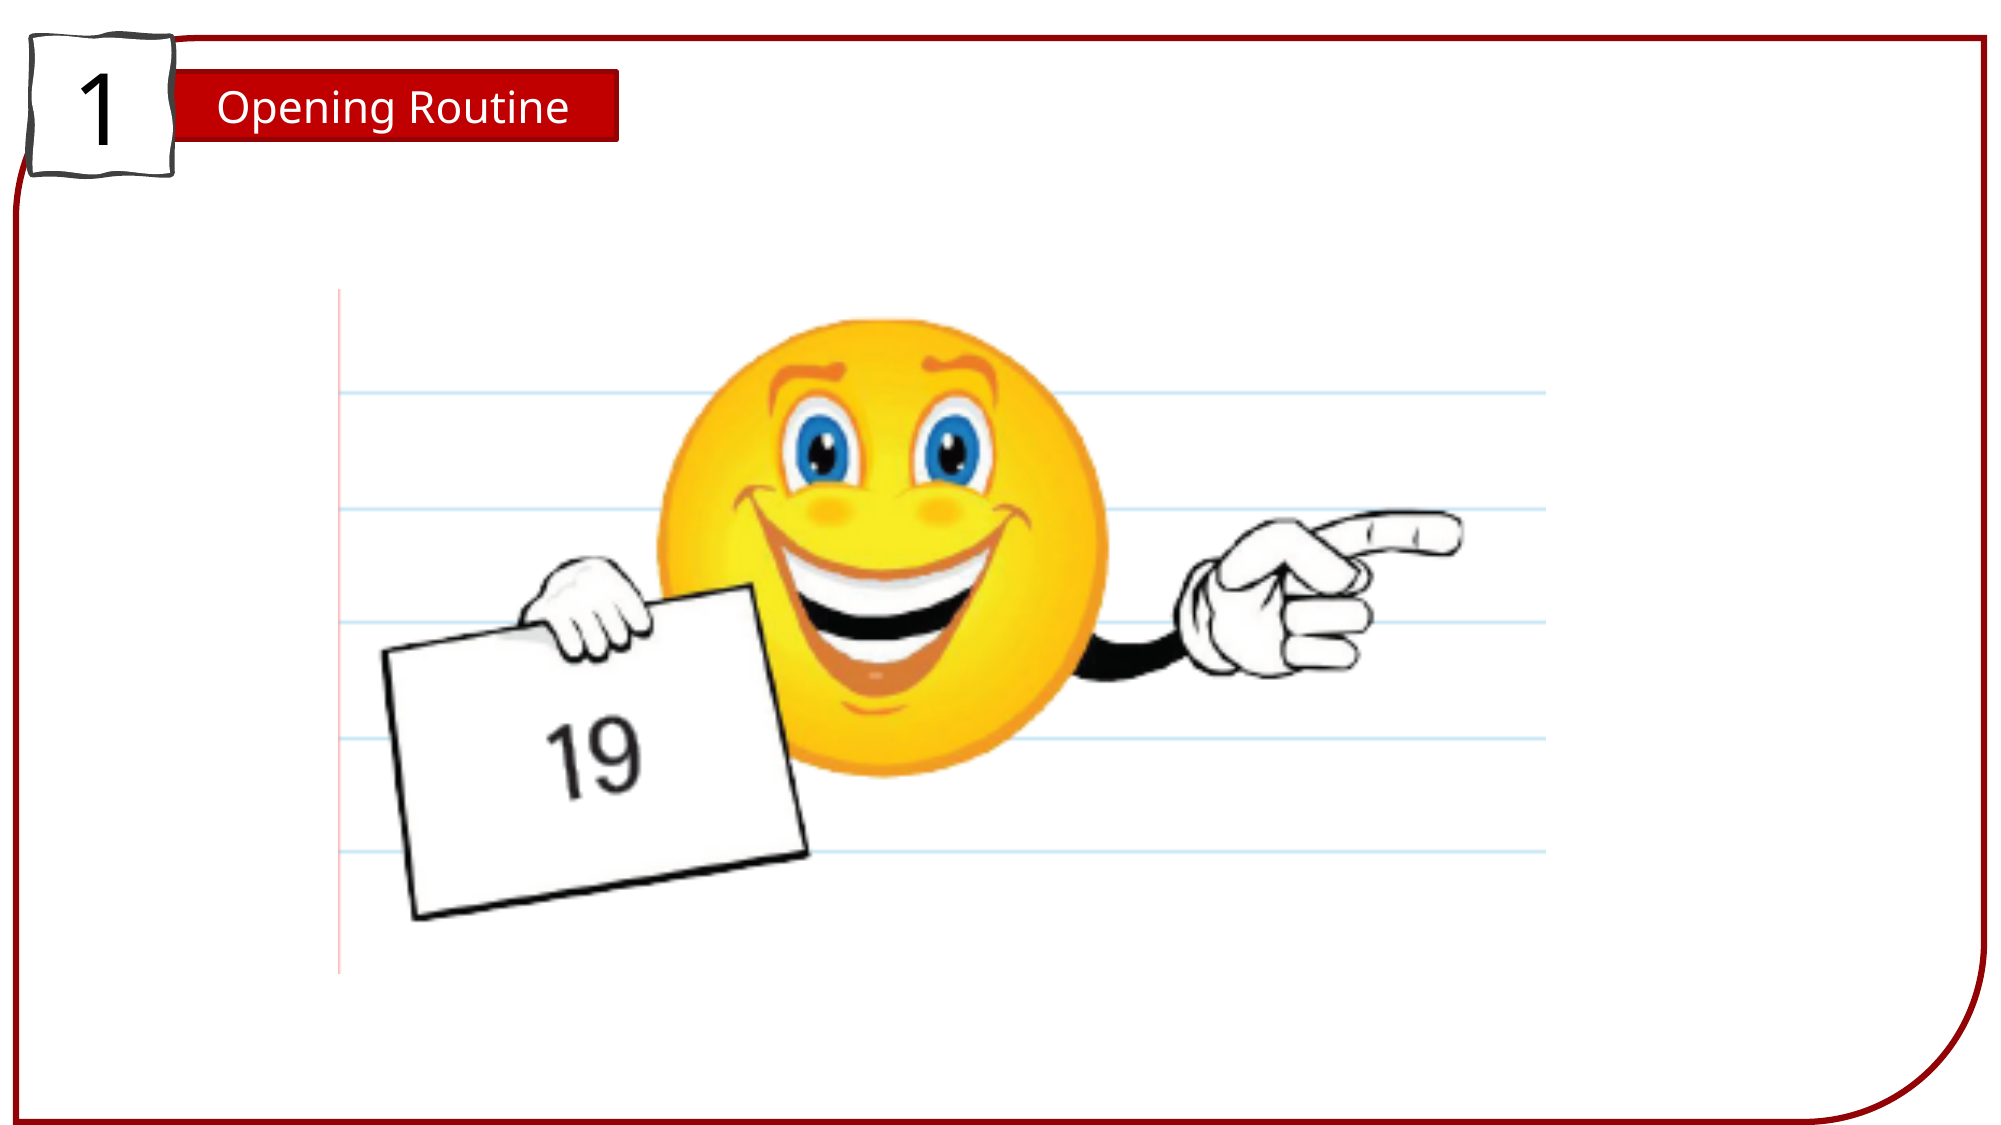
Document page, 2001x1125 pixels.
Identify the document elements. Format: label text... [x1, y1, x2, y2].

picture [338, 289, 1546, 974]
text_box Opening Routine [170, 71, 617, 140]
text_box [14, 37, 1986, 1124]
text_box 1 [29, 35, 173, 175]
